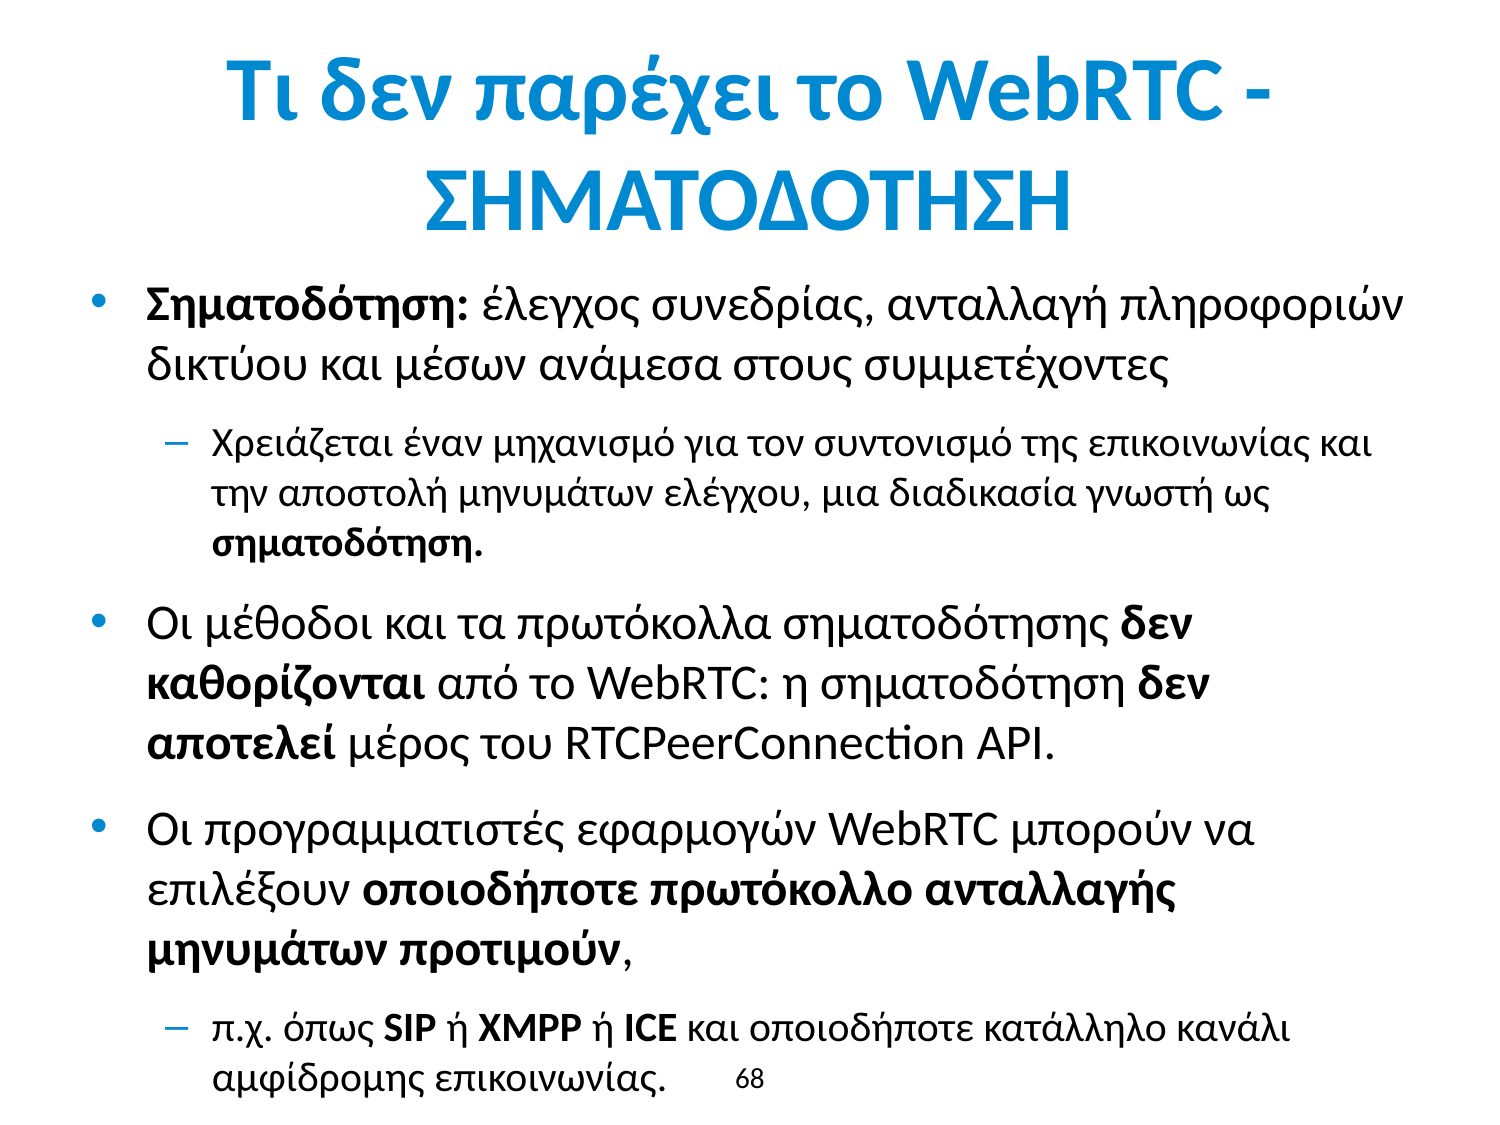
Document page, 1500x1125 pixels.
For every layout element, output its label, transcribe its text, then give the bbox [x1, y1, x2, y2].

title Tι δεν παρέχει το WebRTC - ΣΗΜΑΤΟΔΟΤΗΣΗ [74, 44, 1426, 233]
list Σηματοδότηση: έλεγχος συνεδρίας, ανταλλαγή πληροφοριών δικτύου και μέσων ανάμεσα στους συμμετέχοντες Xρειάζεται έναν μηχανισμό για τον συντονισμό της επικοινωνίας και την αποστολή μηνυμάτων ελέγχου, μια διαδικασία γνωστή ως σηματοδότηση. Οι μέθοδοι και τα πρωτόκολλα σηματοδότησης δεν καθορίζονται από το WebRTC: η σηματοδότηση δεν αποτελεί μέρος του RTCPeerConnection API. Οι προγραμματιστές εφαρμογών WebRTC μπορούν να επιλέξουν οποιοδήποτε πρωτόκολλο ανταλλαγής μηνυμάτων προτιμούν, π.χ. όπως SIP ή XMPP ή ICE και οποιοδήποτε κατάλληλο κανάλι αμφίδρομης επικοινωνίας. [74, 262, 1426, 1006]
slide_number 68 [17, 1046, 1483, 1107]
